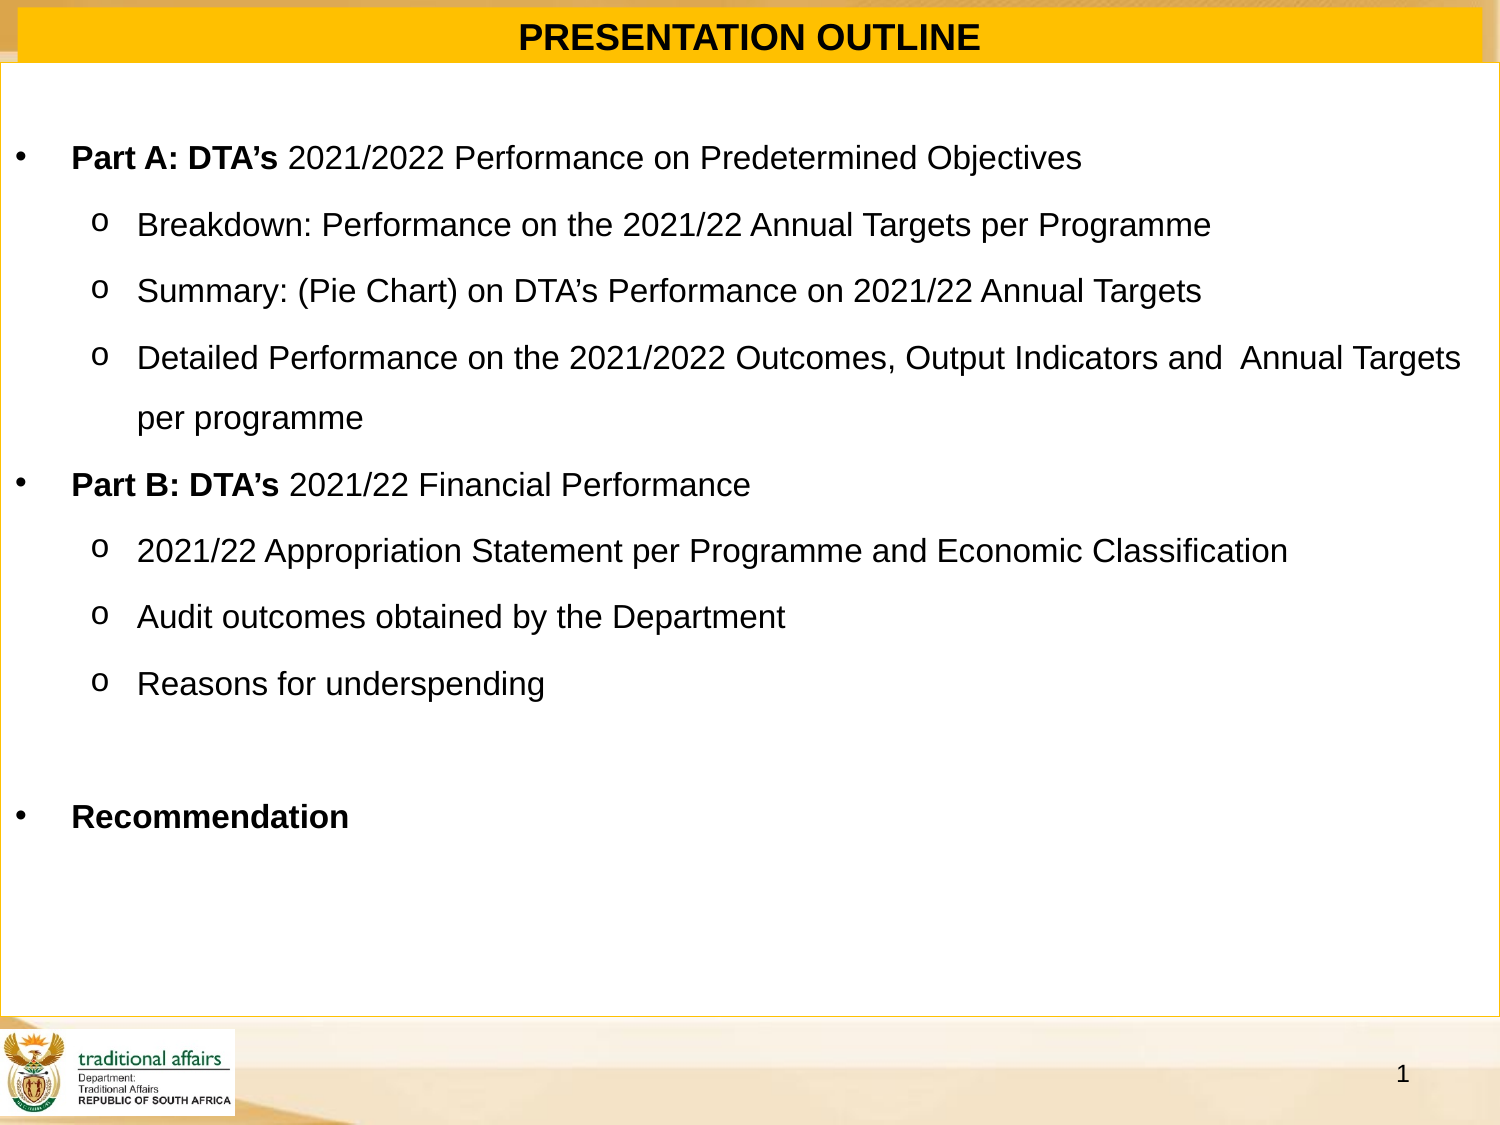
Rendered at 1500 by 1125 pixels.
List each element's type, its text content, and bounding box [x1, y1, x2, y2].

list Part A: DTA’s 2021/2022 Performance on Predetermined Objectives Breakdown: Performance on the 2021/22 Annual Targets per Programme Summary: (Pie Chart) on DTA’s Performance on 2021/22 Annual Targets Detailed Performance on the 2021/2022 Outcomes, Output Indicators and Annual Targets per programme Part B: DTA’s 2021/22 Financial Performance 2021/22 Appropriation Statement per Programme and Economic Classification Audit outcomes obtained by the Department Reasons for underspending Recommendation [0, 62, 1500, 1017]
title PRESENTATION OUTLINE [17, 7, 1483, 62]
slide_number 1 [1074, 1042, 1425, 1103]
picture [0, 1017, 1500, 1125]
picture [0, 0, 1500, 62]
